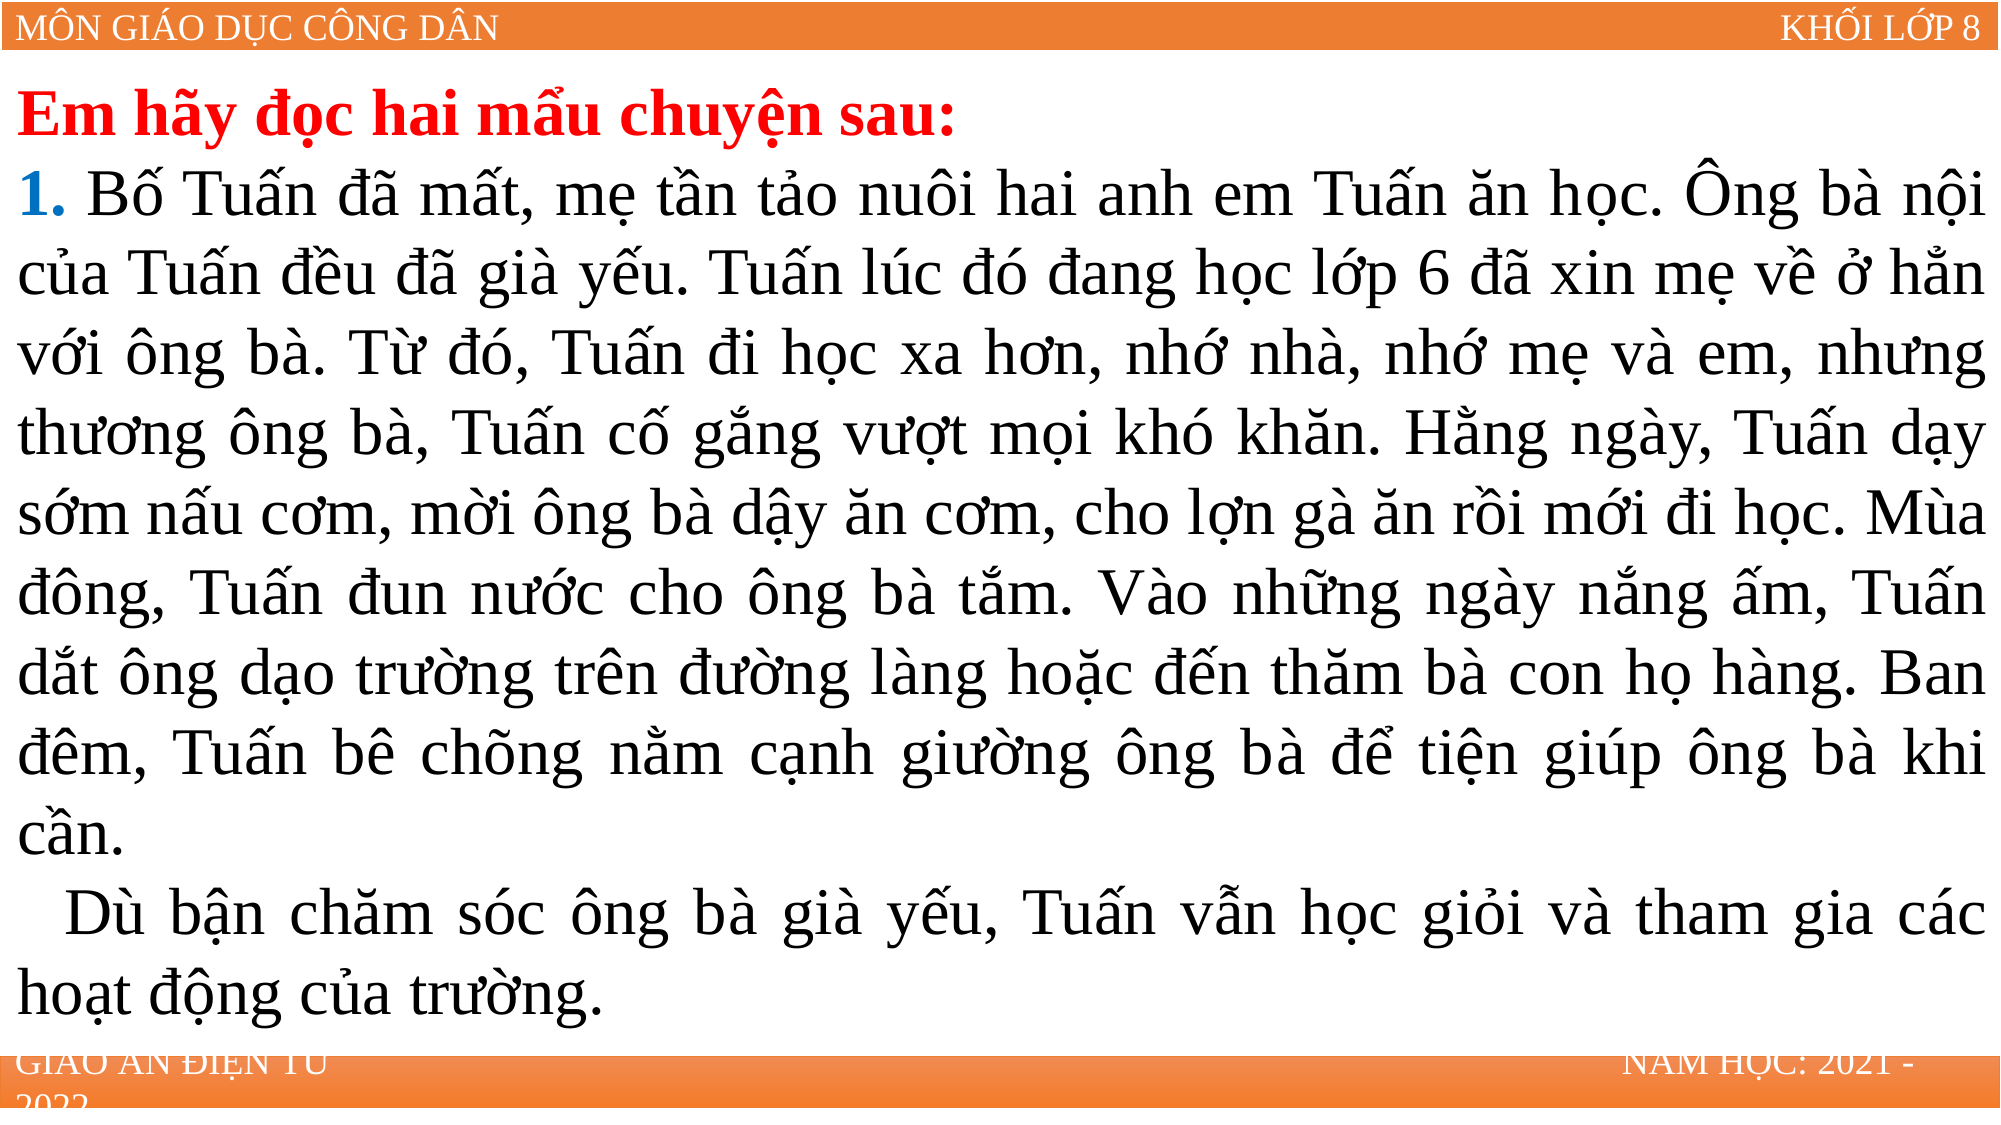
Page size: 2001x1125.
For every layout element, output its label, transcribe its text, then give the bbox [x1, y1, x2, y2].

text_box Em hãy đọc hai mẩu chuyện sau: 1. Bố Tuấn đã mất, mẹ tần tảo nuôi hai anh em Tuấn ăn học. Ông bà nội của Tuấn đều đã già yếu. Tuấn lúc đó đang học lớp 6 đã xin mẹ về ở hẳn với ông bà. Từ đó, Tuấn đi học xa hơn, nhớ nhà, nhớ mẹ và em, nhưng thương ông bà, Tuấn cố gắng vượt mọi khó khăn. Hằng ngày, Tuấn dạy sớm nấu cơm, mời ông bà dậy ăn cơm, cho lợn gà ăn rồi mới đi học. Mùa đông, Tuấn đun nước cho ông bà tắm. Vào những ngày nắng ấm, Tuấn dắt ông dạo trường trên đường làng hoặc đến thăm bà con họ hàng. Ban đêm, Tuấn bê chõng nằm cạnh giường ông bà để tiện giúp ông bà khi cần. Dù bận chăm sóc ông bà già yếu, Tuấn vẫn học giỏi và tham gia các hoạt động của trường. [2, 60, 2000, 1036]
